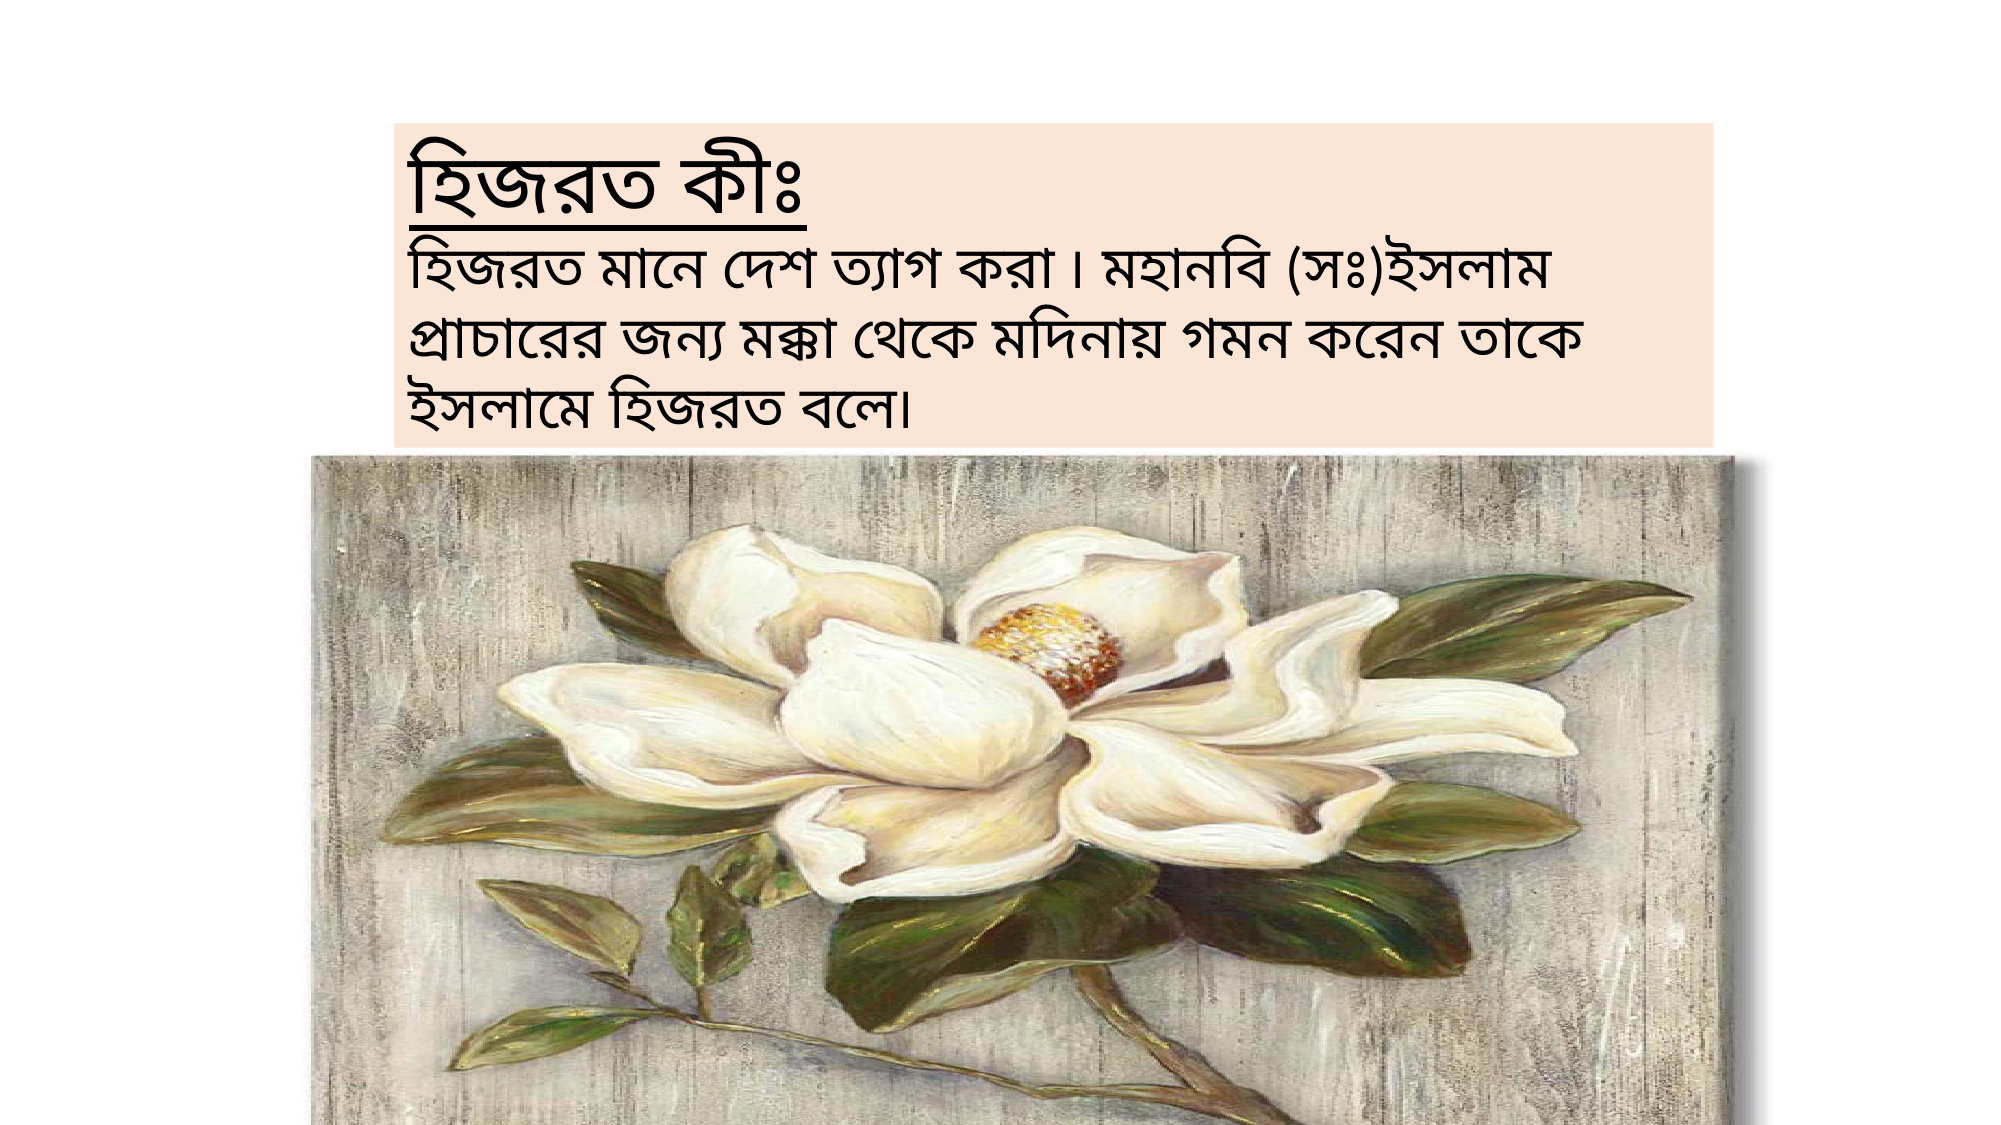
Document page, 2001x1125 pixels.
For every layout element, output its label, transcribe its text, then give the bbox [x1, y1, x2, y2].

picture [301, 451, 1775, 1125]
text_box হিজরত কীঃ হিজরত মানে দেশ ত্যাগ করা ৷ মহানবি (সঃ)ইসলাম প্রাচারের জন্য মক্কা থেকে মদিনায় গমন করেন তাকে ইসলামে হিজরত বলে৷ [394, 123, 1714, 448]
